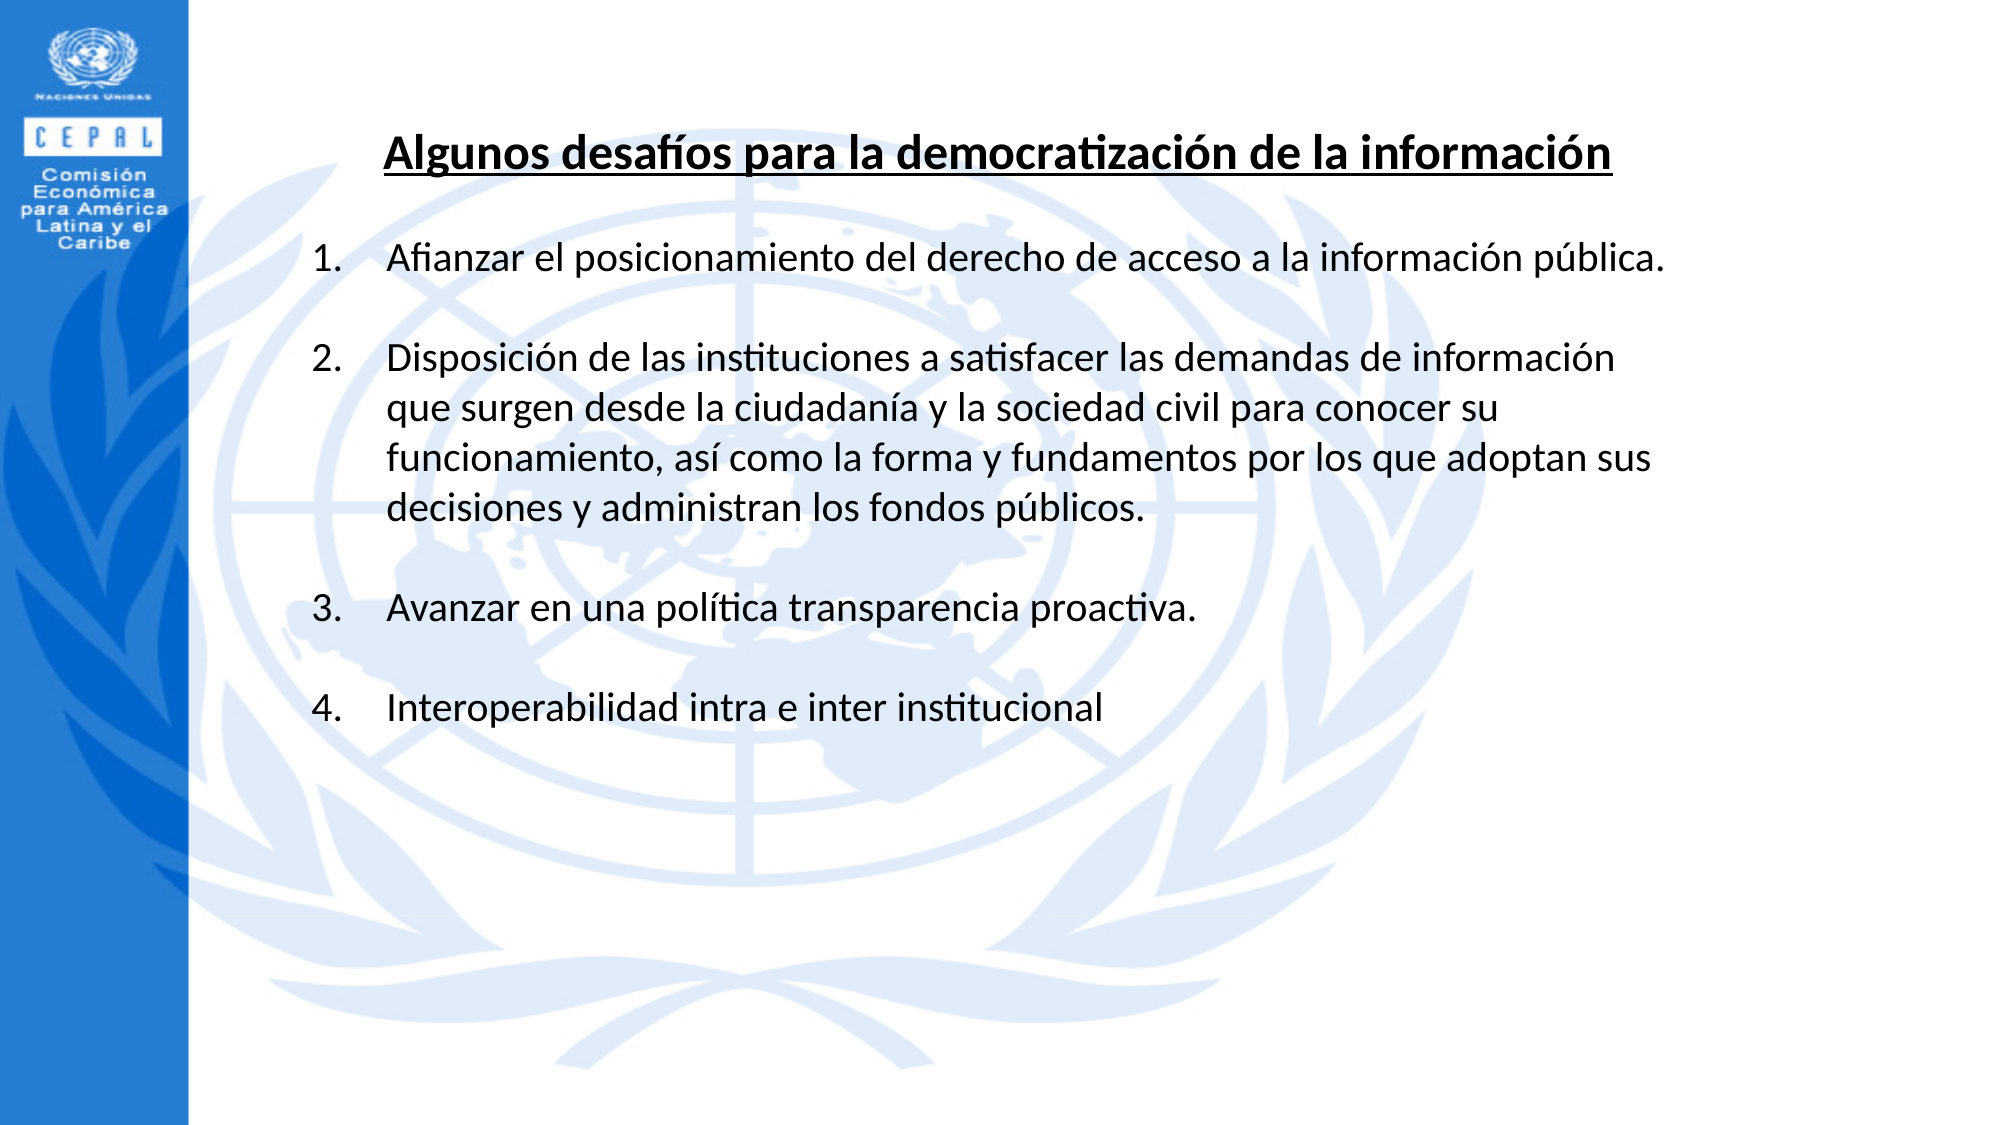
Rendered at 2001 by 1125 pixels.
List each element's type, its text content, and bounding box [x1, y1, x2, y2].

picture [0, 0, 1780, 1125]
text_box Algunos desafíos para la democratización de la información Afianzar el posicionamiento del derecho de acceso a la información pública. Disposición de las instituciones a satisfacer las demandas de información que surgen desde la ciudadanía y la sociedad civil para conocer su funcionamiento, así como la forma y fundamentos por los que adoptan sus decisiones y administran los fondos públicos. Avanzar en una política transparencia proactiva. Interoperabilidad intra e inter institucional [296, 112, 1700, 788]
